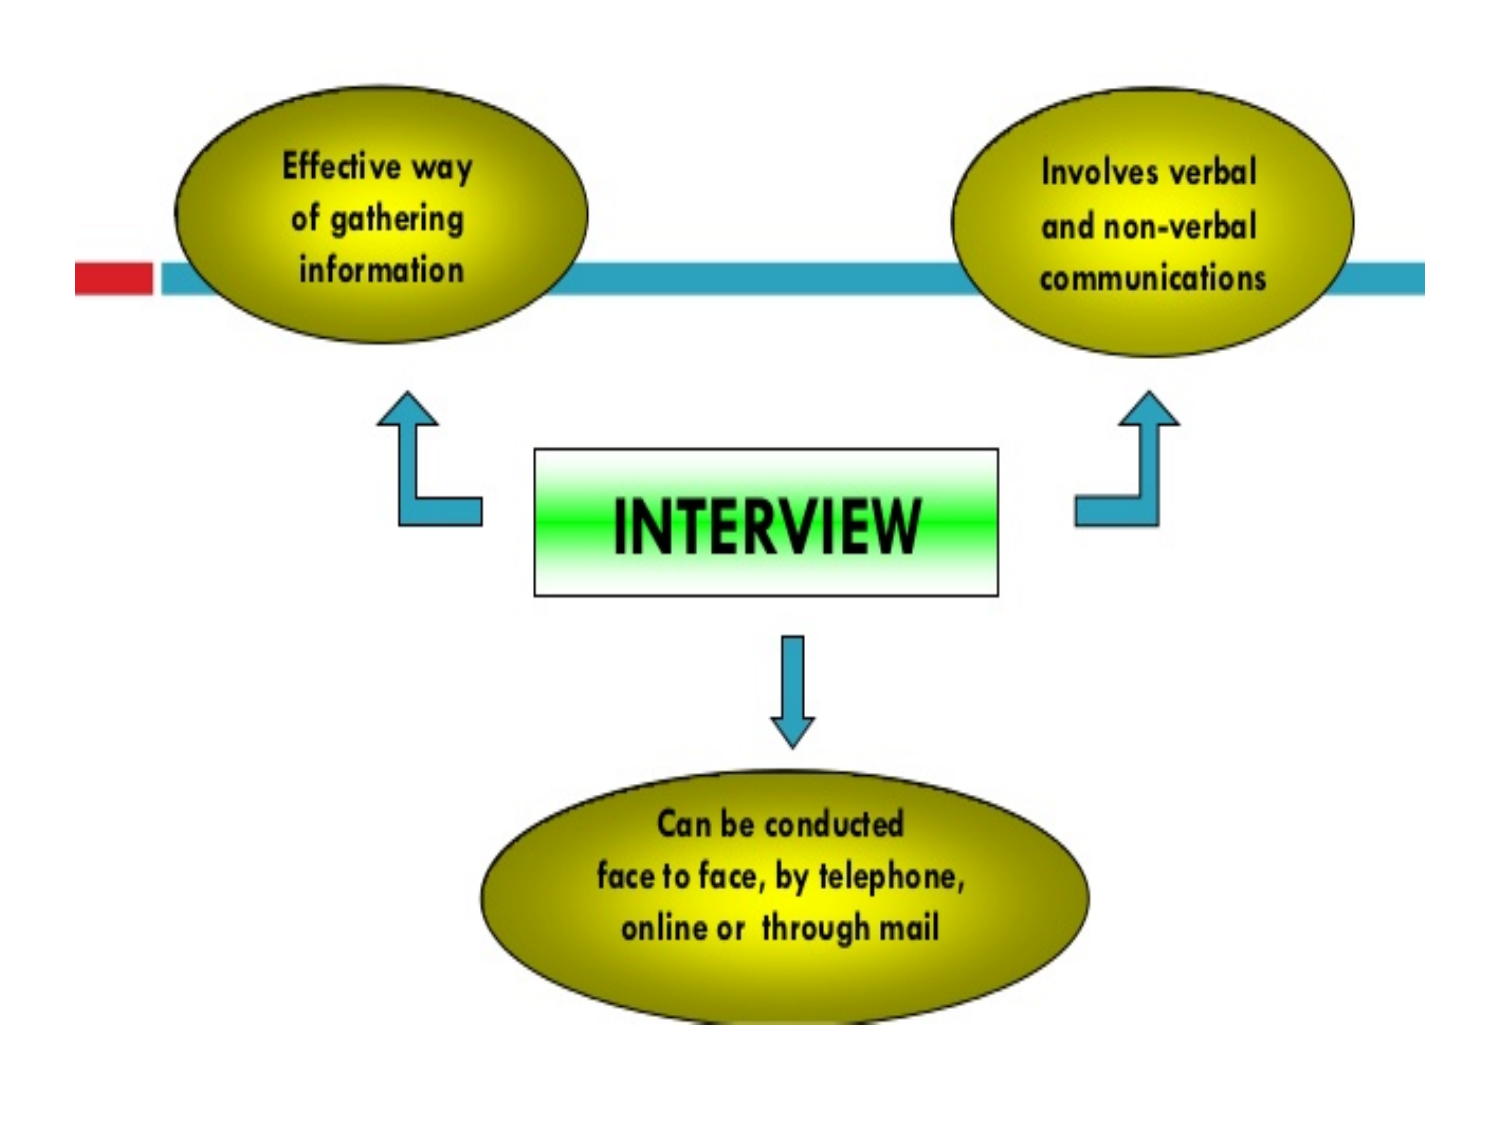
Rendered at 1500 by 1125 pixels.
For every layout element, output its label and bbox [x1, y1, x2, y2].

list [74, 49, 1426, 1026]
